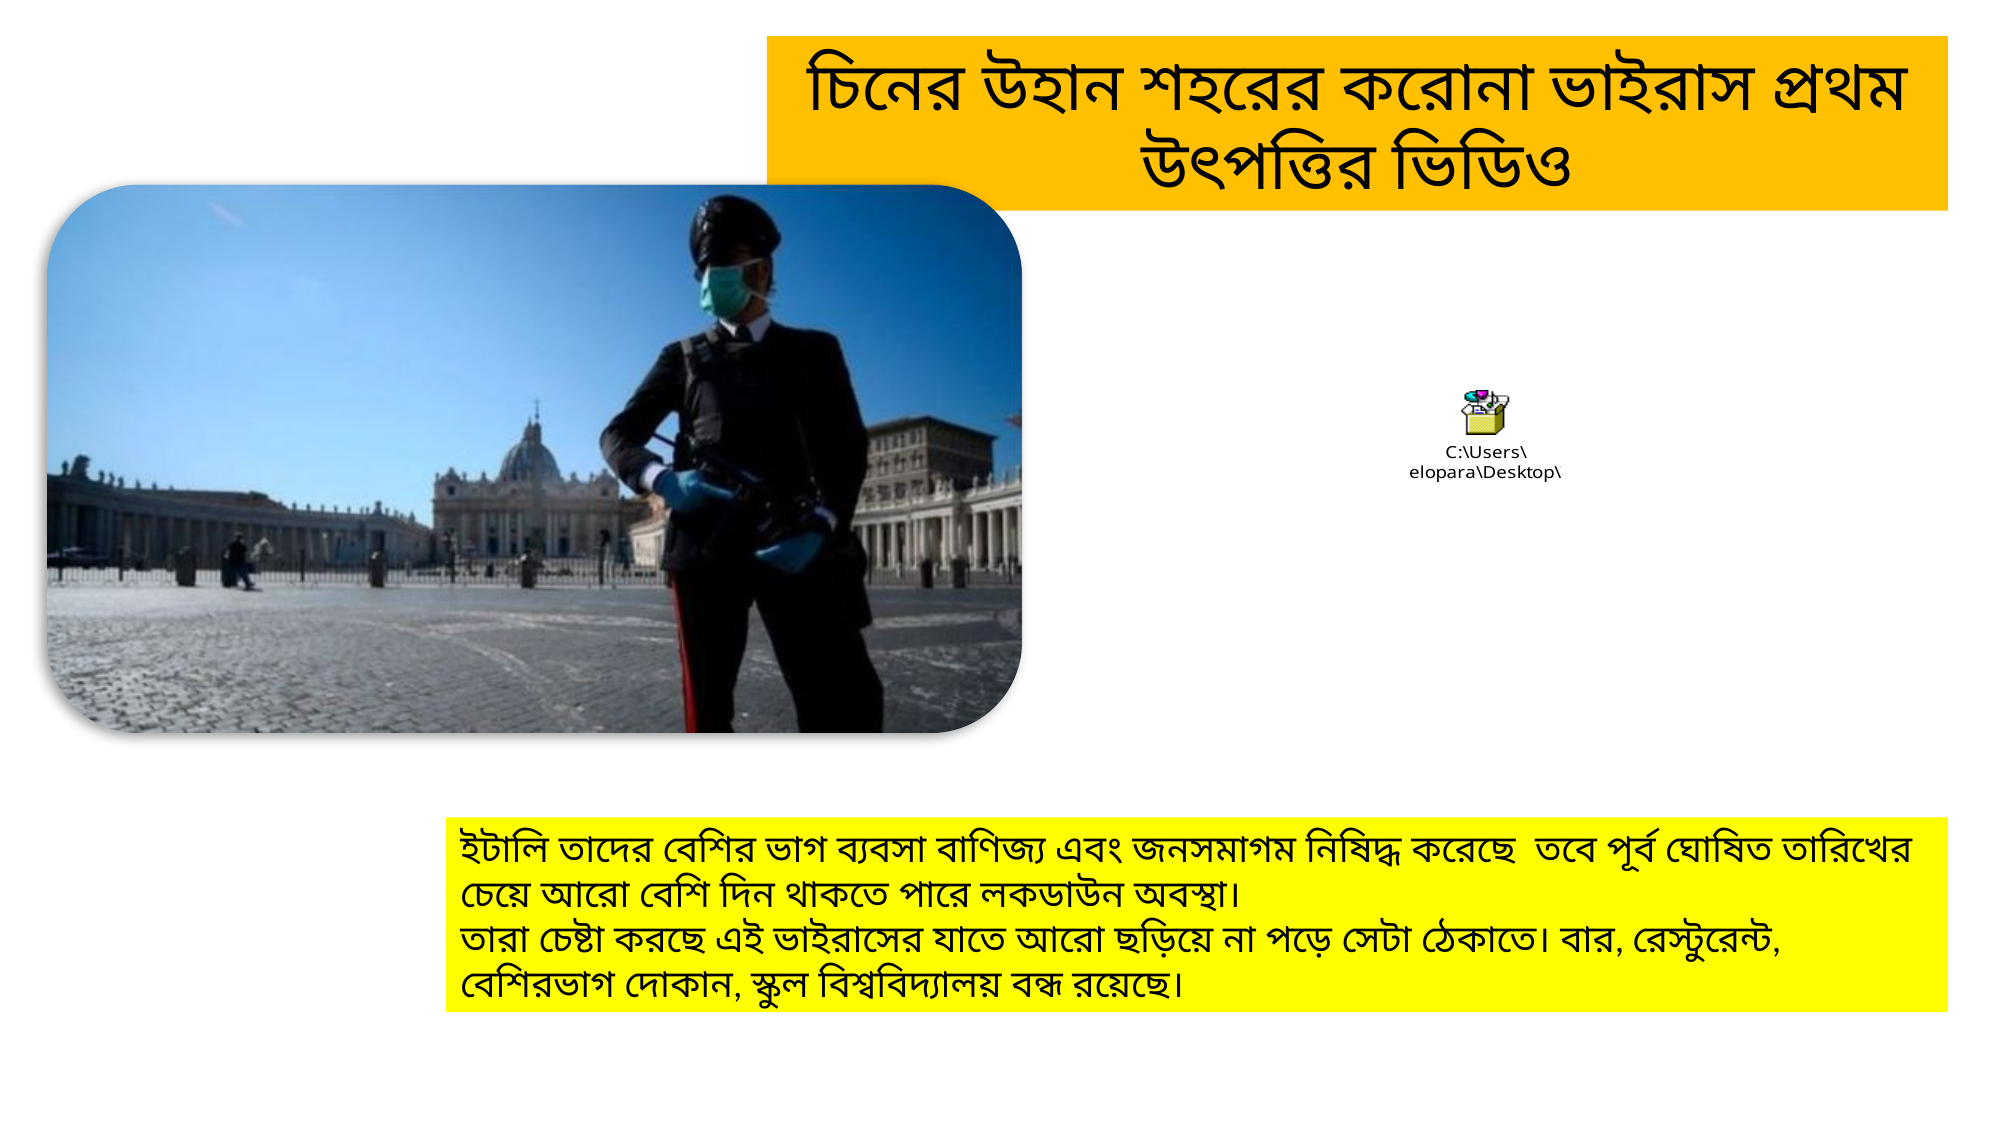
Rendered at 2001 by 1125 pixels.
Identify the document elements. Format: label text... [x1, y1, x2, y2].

picture [47, 184, 1023, 734]
text_box ইটালি তাদের বেশির ভাগ ব্যবসা বাণিজ্য এবং জনসমাগম নিষিদ্ধ করেছে তবে পূর্ব ঘোষিত তারিখের চেয়ে আরো বেশি দিন থাকতে পারে লকডাউন অবস্থা। তারা চেষ্টা করছে এই ভাইরাসের যাতে আরো ছড়িয়ে না পড়ে সেটা ঠেকাতে। বার, রেস্টুরেন্ট, বেশিরভাগ দোকান, স্কুল বিশ্ববিদ্যালয় বন্ধ রয়েছে। [445, 817, 1948, 1013]
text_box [1410, 390, 1561, 503]
text_box চিনের উহান শহরের করোনা ভাইরাস প্রথম উৎপত্তির ভিডিও [766, 36, 1948, 211]
